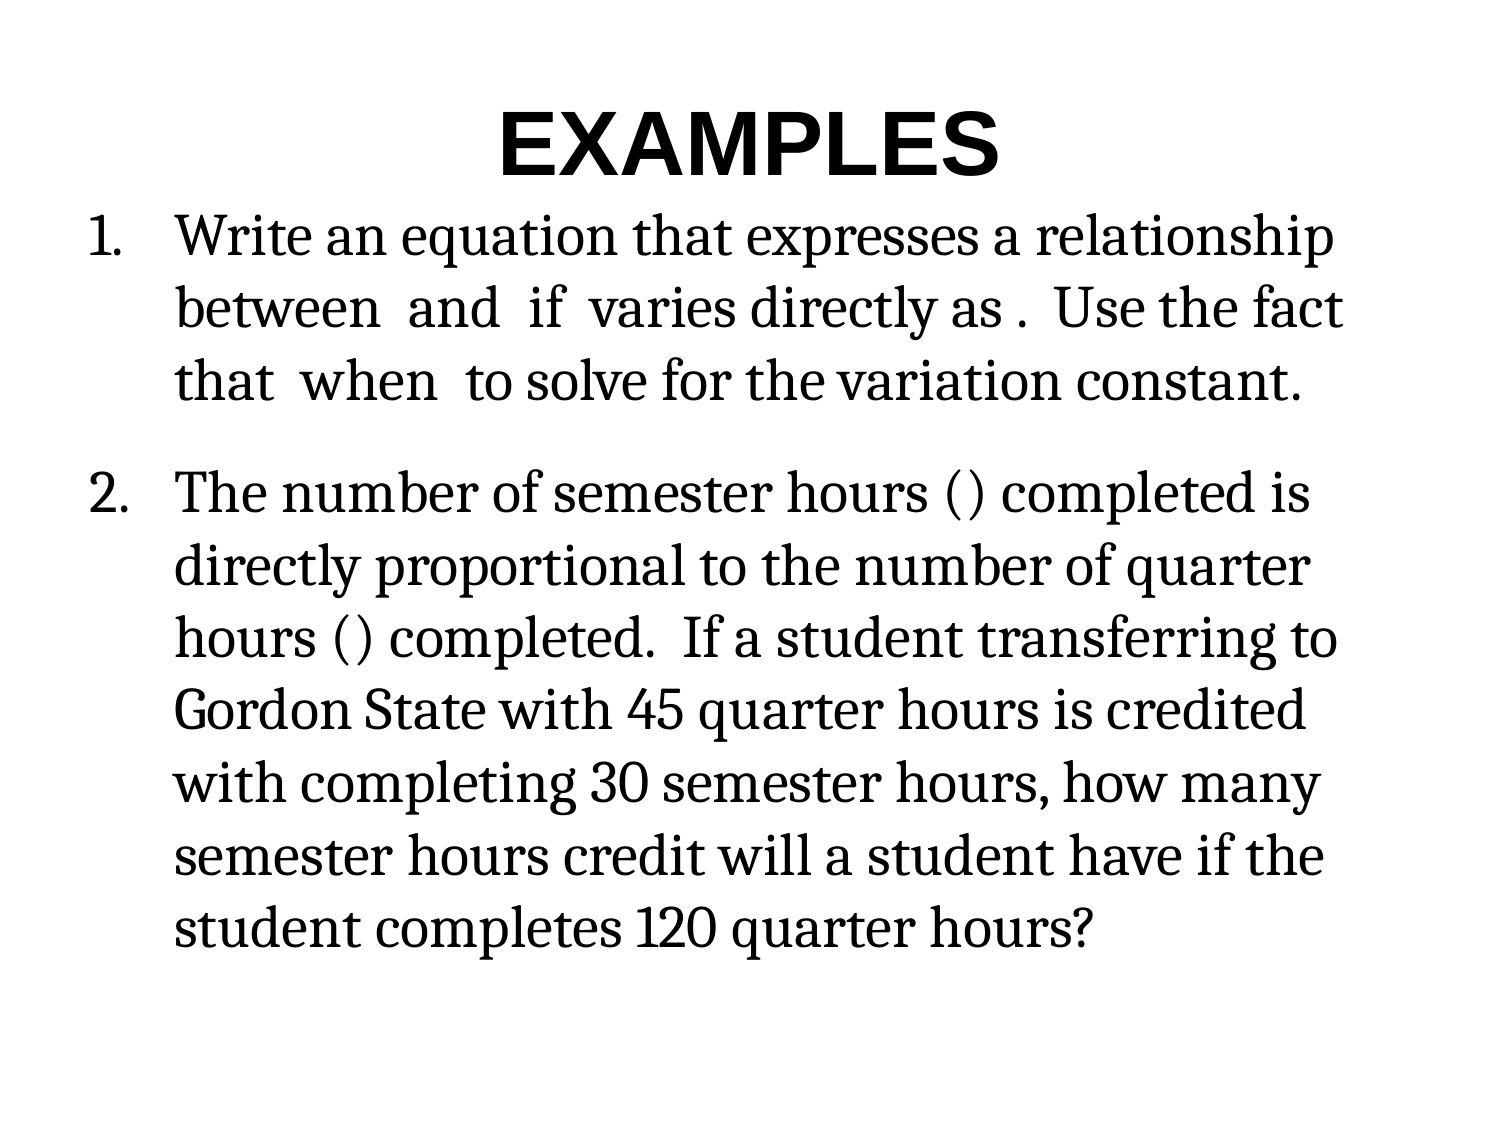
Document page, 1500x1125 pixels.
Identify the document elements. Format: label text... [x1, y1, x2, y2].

title EXAMPLES [75, 45, 1425, 233]
